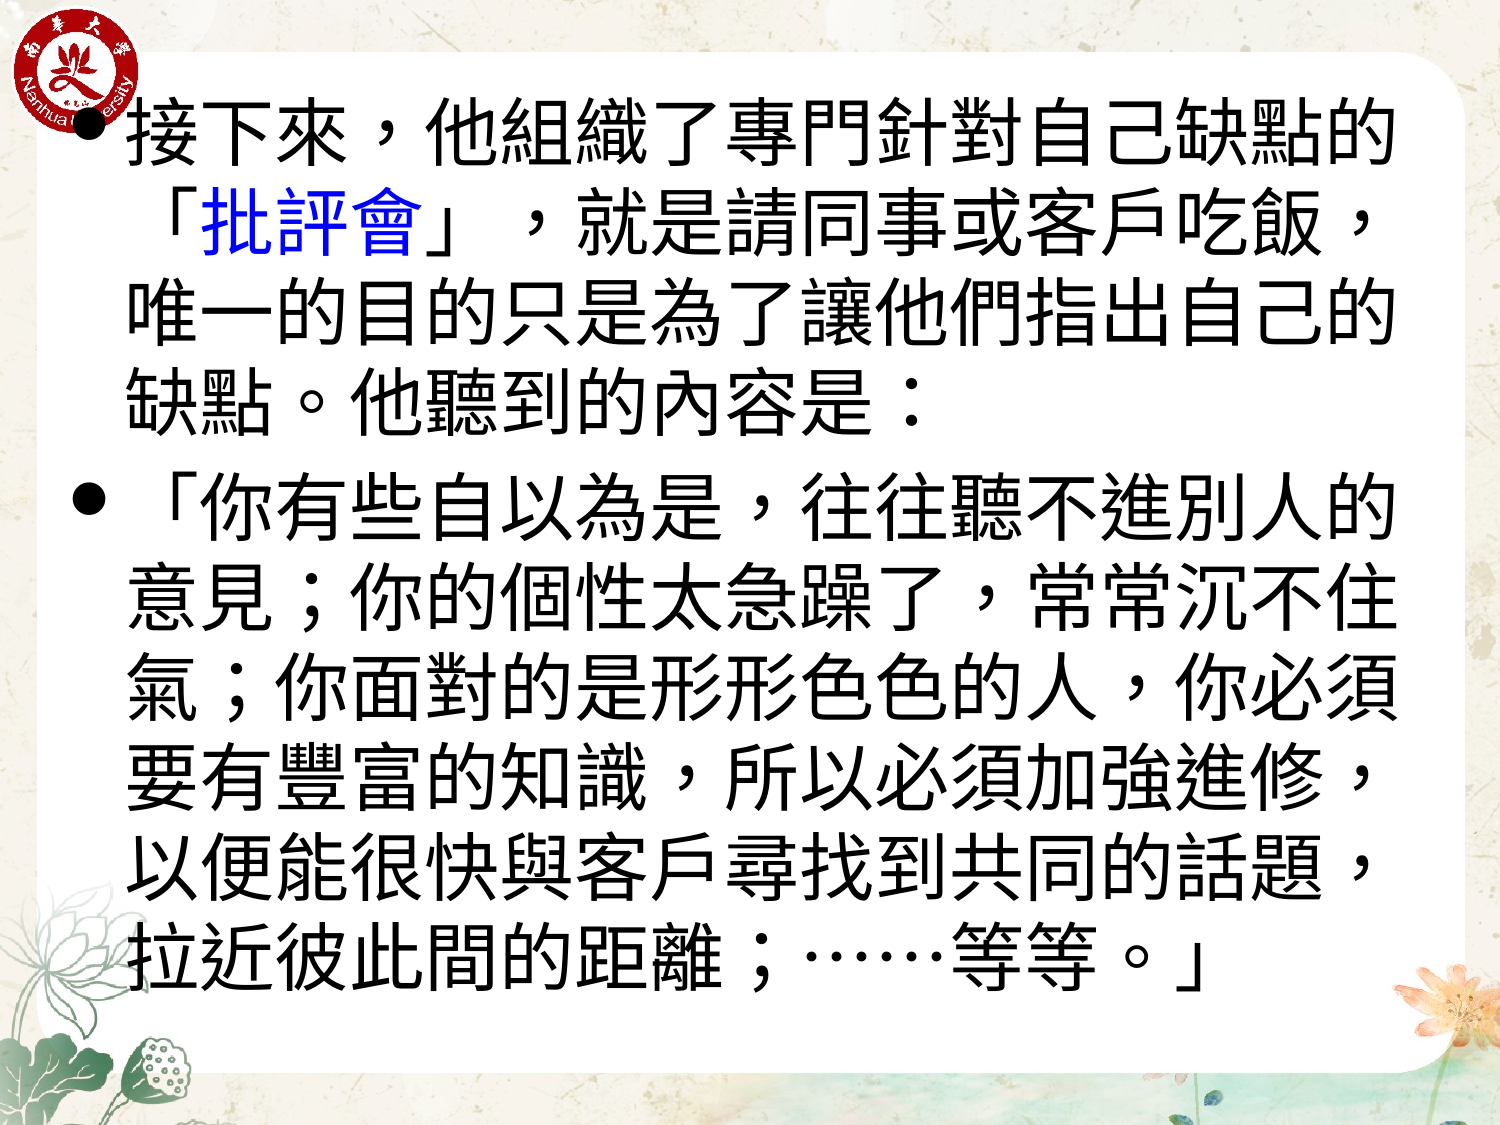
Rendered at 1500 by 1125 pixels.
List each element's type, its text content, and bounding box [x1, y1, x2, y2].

picture [0, 0, 1500, 1125]
list 接下來，他組織了專門針對自己缺點的「批評會」，就是請同事或客戶吃飯，唯一的目的只是為了讓他們指出自己的缺點。他聽到的內容是： 「你有些自以為是，往往聽不進別人的意見；你的個性太急躁了，常常沉不住氣；你面對的是形形色色的人，你必須要有豐富的知識，所以必須加強進修，以便能很快與客戶尋找到共同的話題，拉近彼此間的距離；……等等。」 [52, 77, 1448, 1059]
